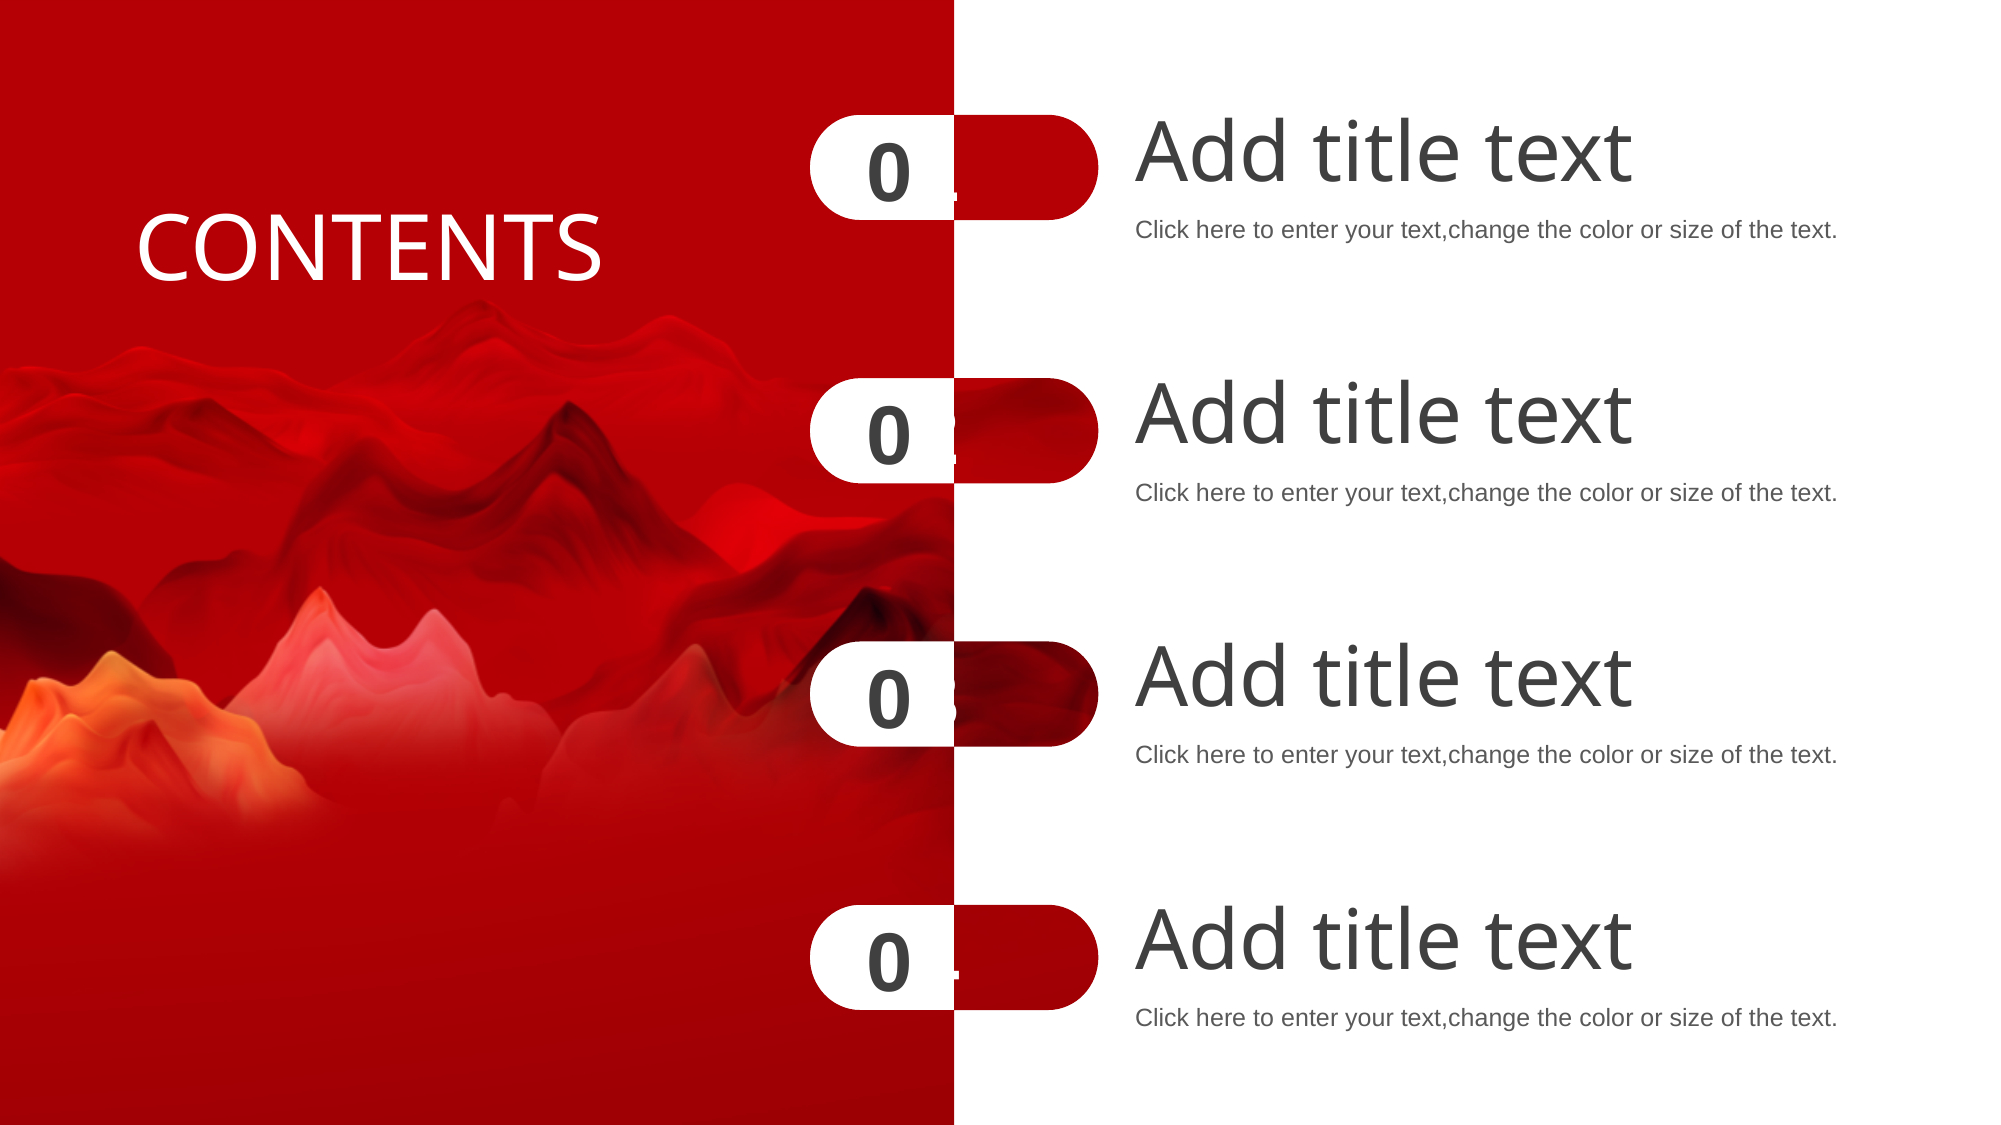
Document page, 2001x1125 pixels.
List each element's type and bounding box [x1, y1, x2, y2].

picture [0, 0, 1099, 1125]
text_box [1135, 623, 1855, 770]
text_box [1135, 97, 1855, 245]
text_box [1135, 360, 1855, 507]
text_box [1135, 885, 1855, 1033]
